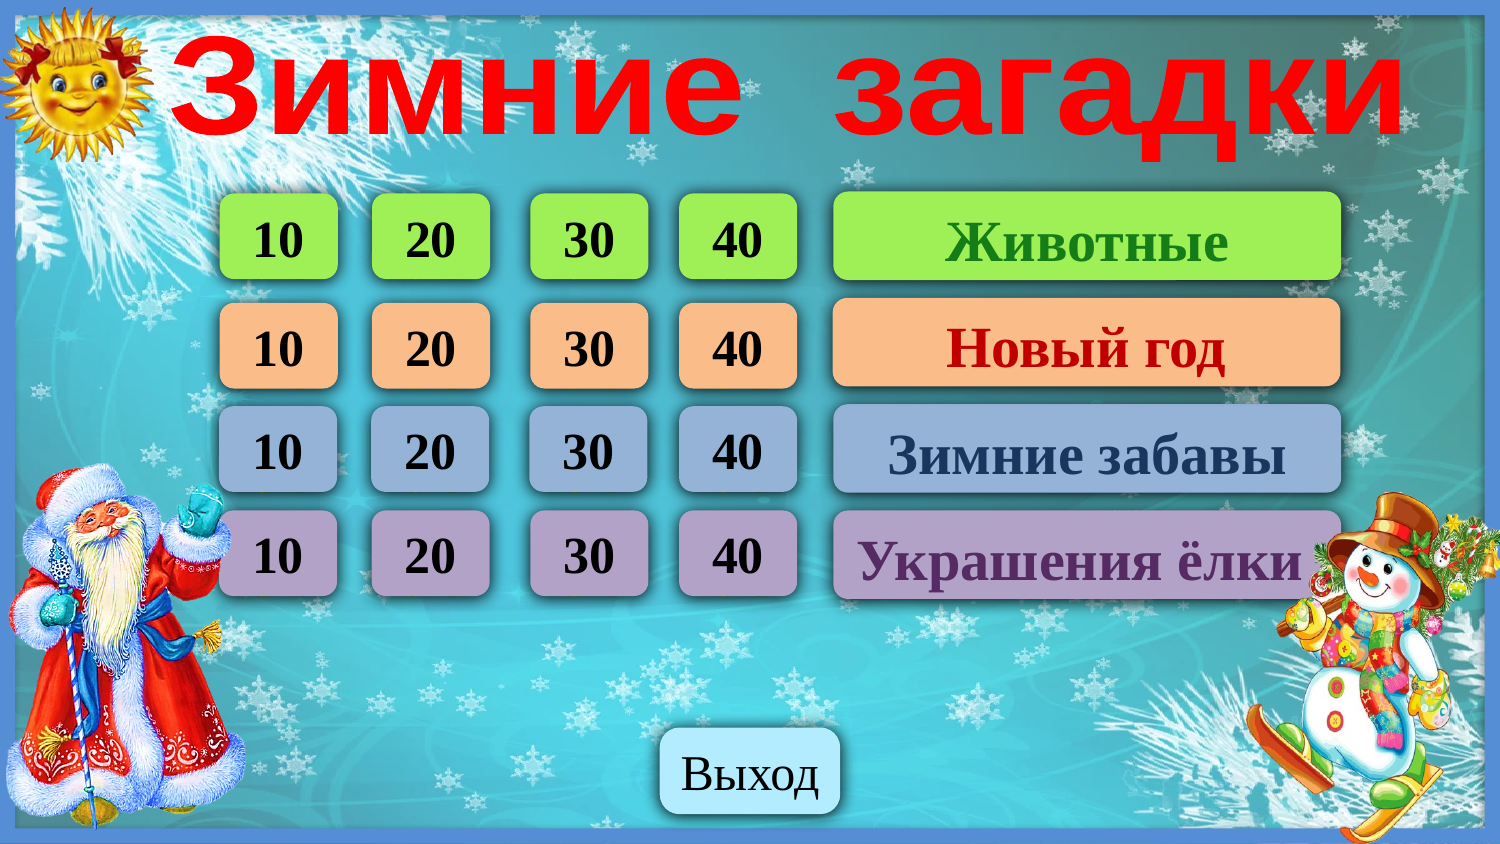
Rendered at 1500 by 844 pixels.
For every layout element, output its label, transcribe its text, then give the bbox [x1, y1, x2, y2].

picture [1245, 492, 1500, 844]
text_box 30 [528, 191, 651, 282]
text_box Зимние забавы [831, 404, 1344, 495]
text_box 10 [250, 509, 340, 599]
text_box 40 [676, 191, 800, 282]
text_box Украшения ёлки [831, 508, 1240, 602]
picture [0, 5, 157, 162]
text_box 10 [216, 405, 340, 494]
text_box 40 [676, 404, 800, 494]
text_box Новый год [830, 295, 1343, 389]
text_box 30 [528, 509, 651, 599]
text_box 20 [369, 405, 492, 494]
text_box 10 [217, 300, 340, 391]
text_box 30 [528, 300, 651, 391]
text_box 20 [369, 509, 492, 599]
picture [5, 450, 246, 838]
text_box 10 [217, 191, 340, 282]
text_box Выход [659, 727, 841, 815]
text_box 20 [369, 300, 493, 391]
text_box Животные [831, 189, 1344, 283]
text_box 30 [527, 405, 650, 494]
text_box 40 [676, 300, 800, 391]
text_box 40 [676, 508, 800, 599]
text_box 20 [369, 191, 493, 282]
